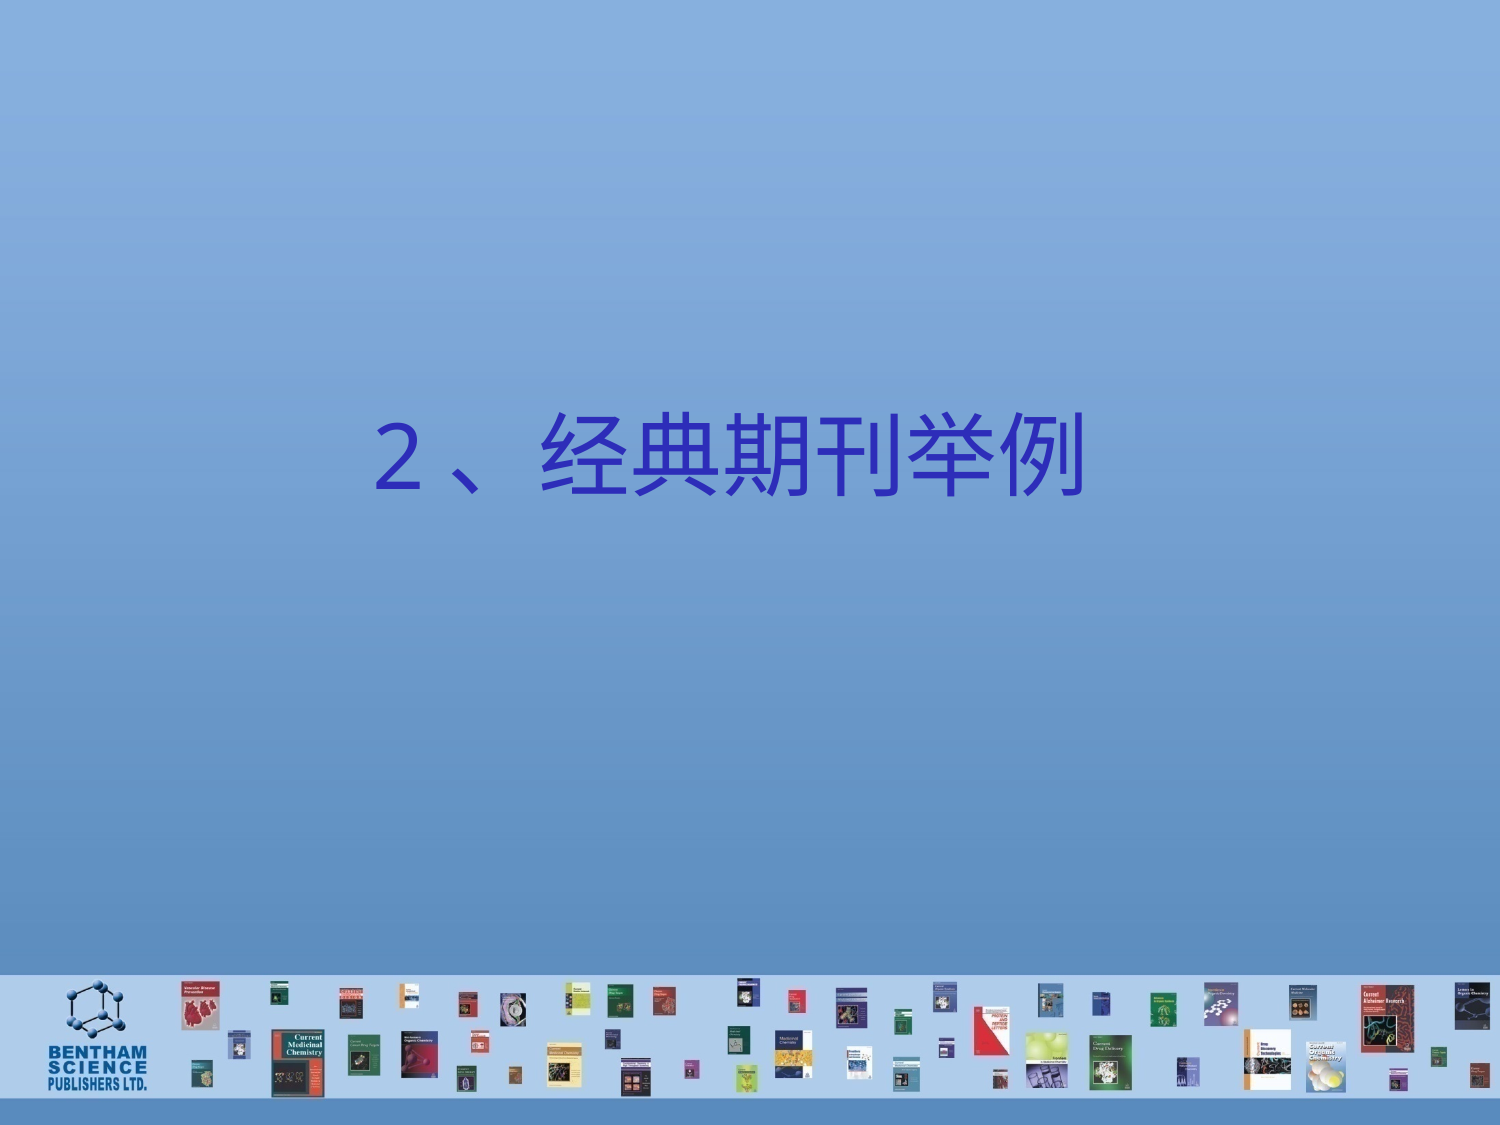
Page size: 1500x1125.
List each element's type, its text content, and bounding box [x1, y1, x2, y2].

picture [0, 0, 1500, 1125]
title 2、经典期刊举例 [93, 468, 1369, 657]
